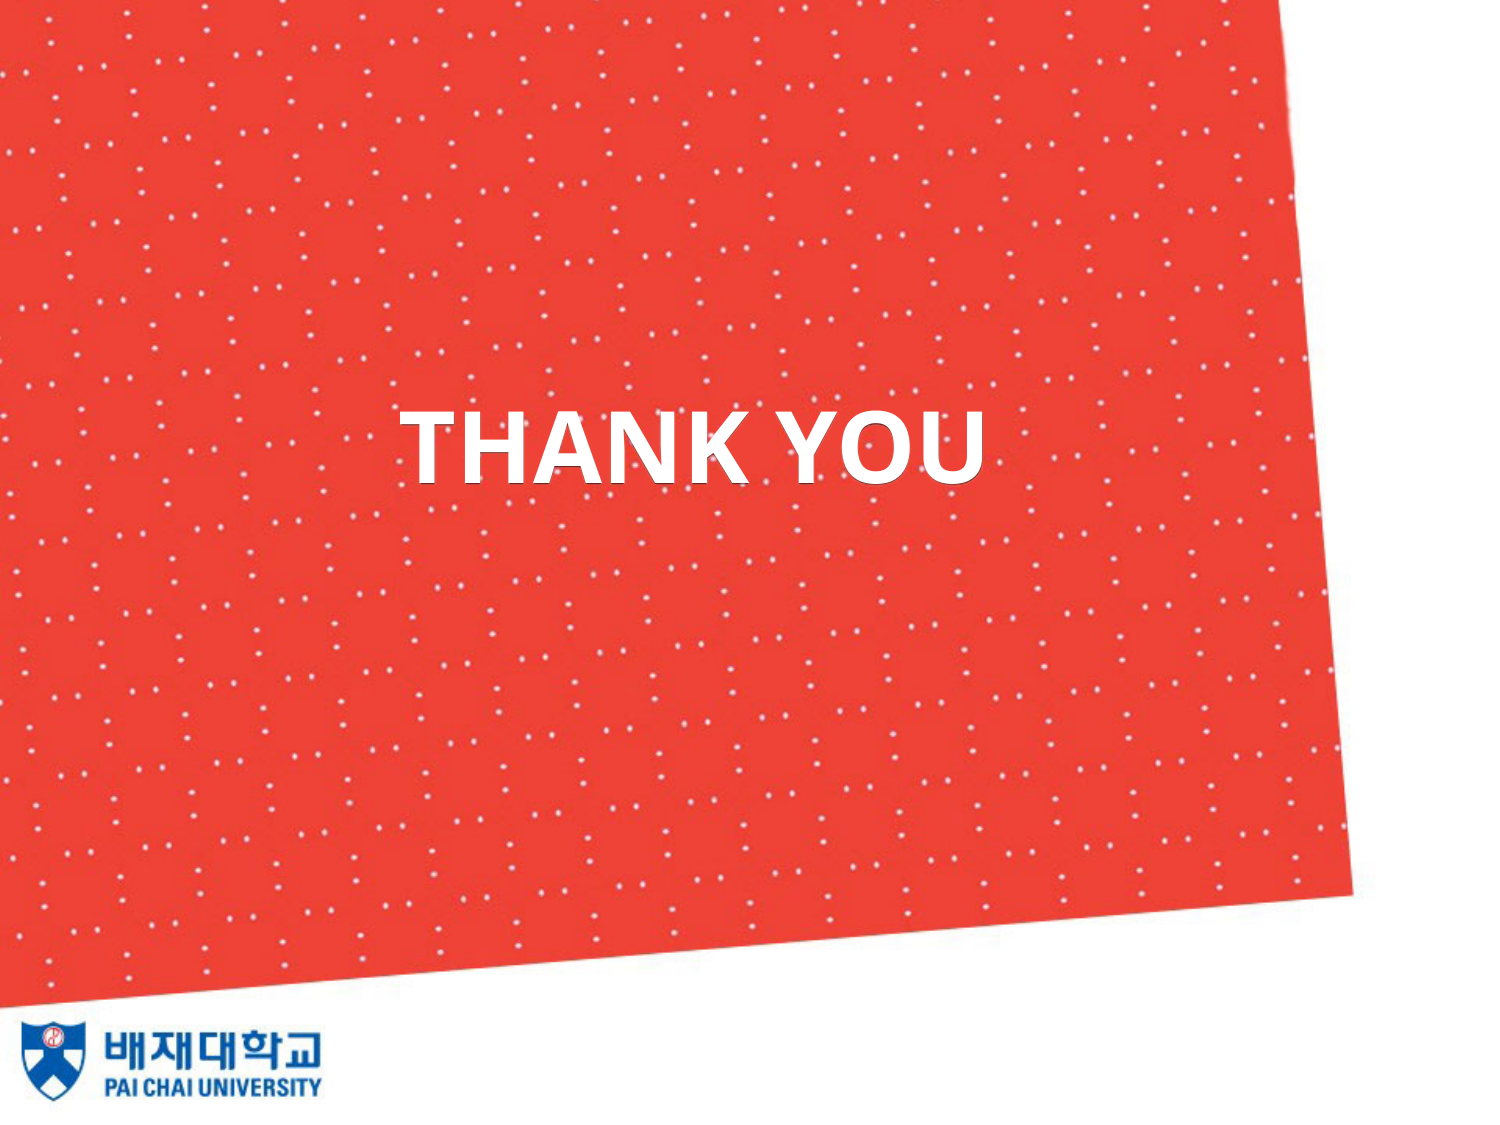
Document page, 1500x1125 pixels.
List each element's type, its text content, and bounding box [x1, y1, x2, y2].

picture [0, 0, 1500, 1125]
text_box THANK YOU [383, 399, 1500, 511]
